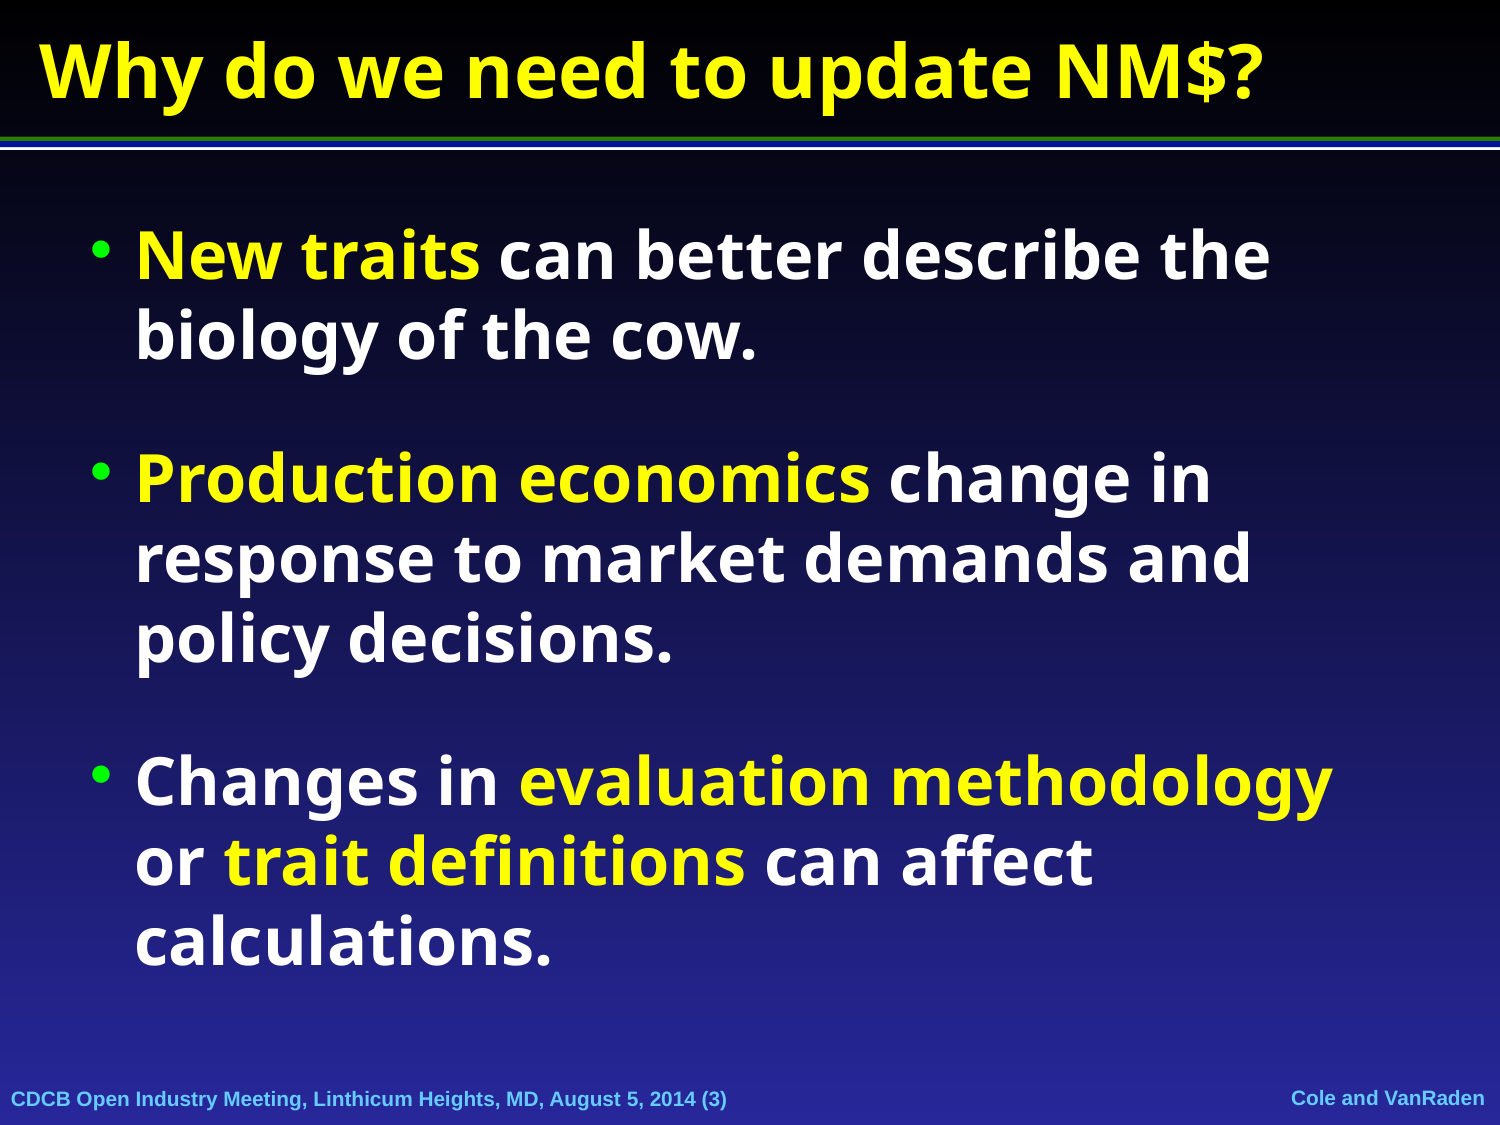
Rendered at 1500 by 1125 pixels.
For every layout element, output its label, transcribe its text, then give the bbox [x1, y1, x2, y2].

text_box Why do we need to update NM$? [24, 16, 1475, 122]
text_box New traits can better describe the biology of the cow. Production economics change in response to market demands and policy decisions. Changes in evaluation methodology or trait definitions can affect calculations. [74, 205, 1413, 1054]
